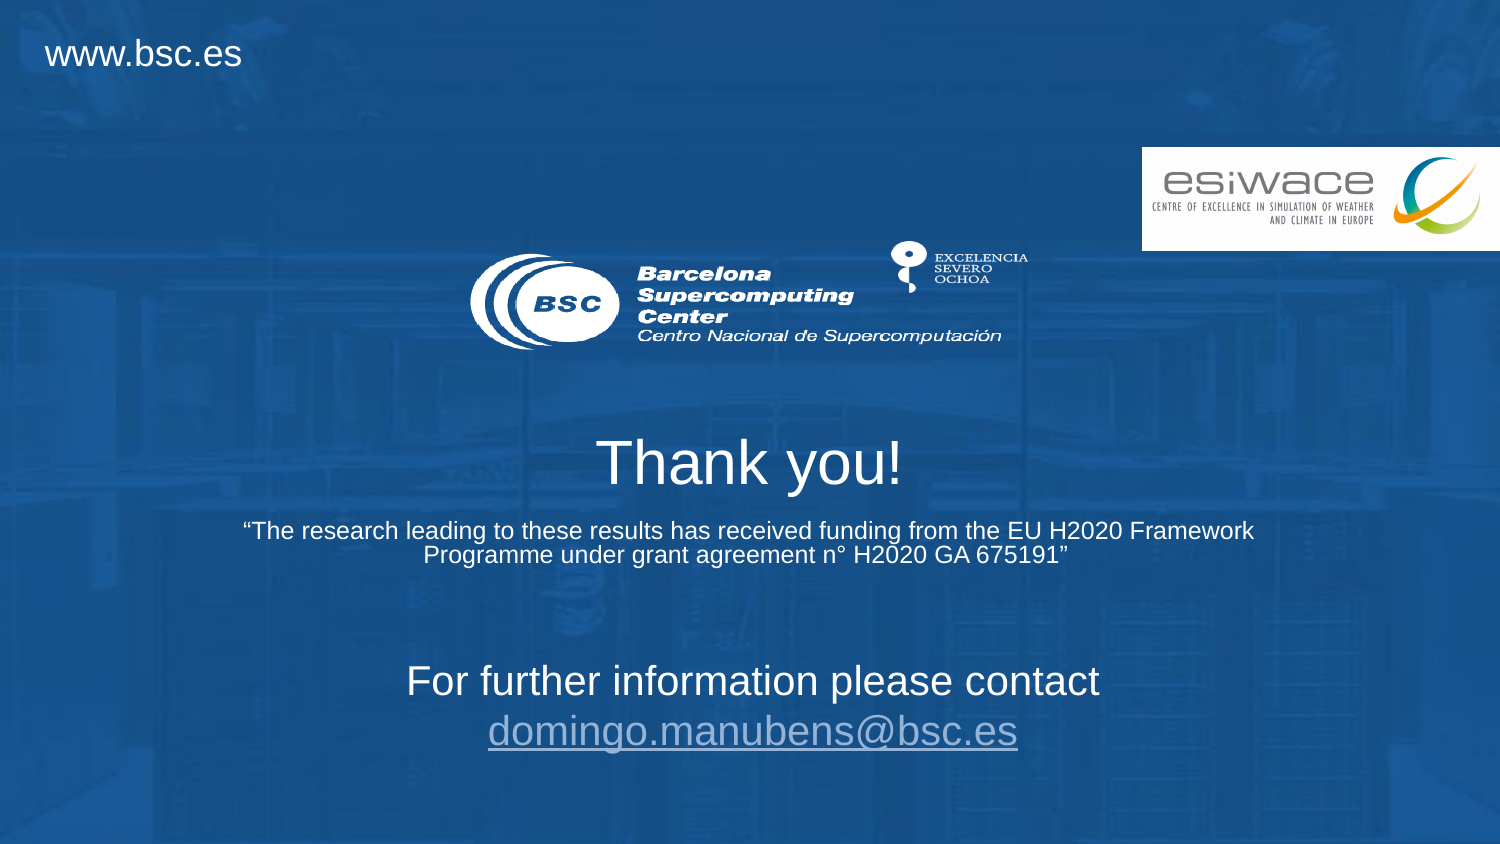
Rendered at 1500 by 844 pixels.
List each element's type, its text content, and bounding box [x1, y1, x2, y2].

text_box For further information please contact domingo.manubens@bsc.es [221, 643, 1285, 815]
text_box Thank you! “The research leading to these results has received funding from the EU H2020 Framework Programme under grant agreement n° H2020 GA 675191” [182, 434, 1318, 570]
picture [0, 0, 1500, 844]
